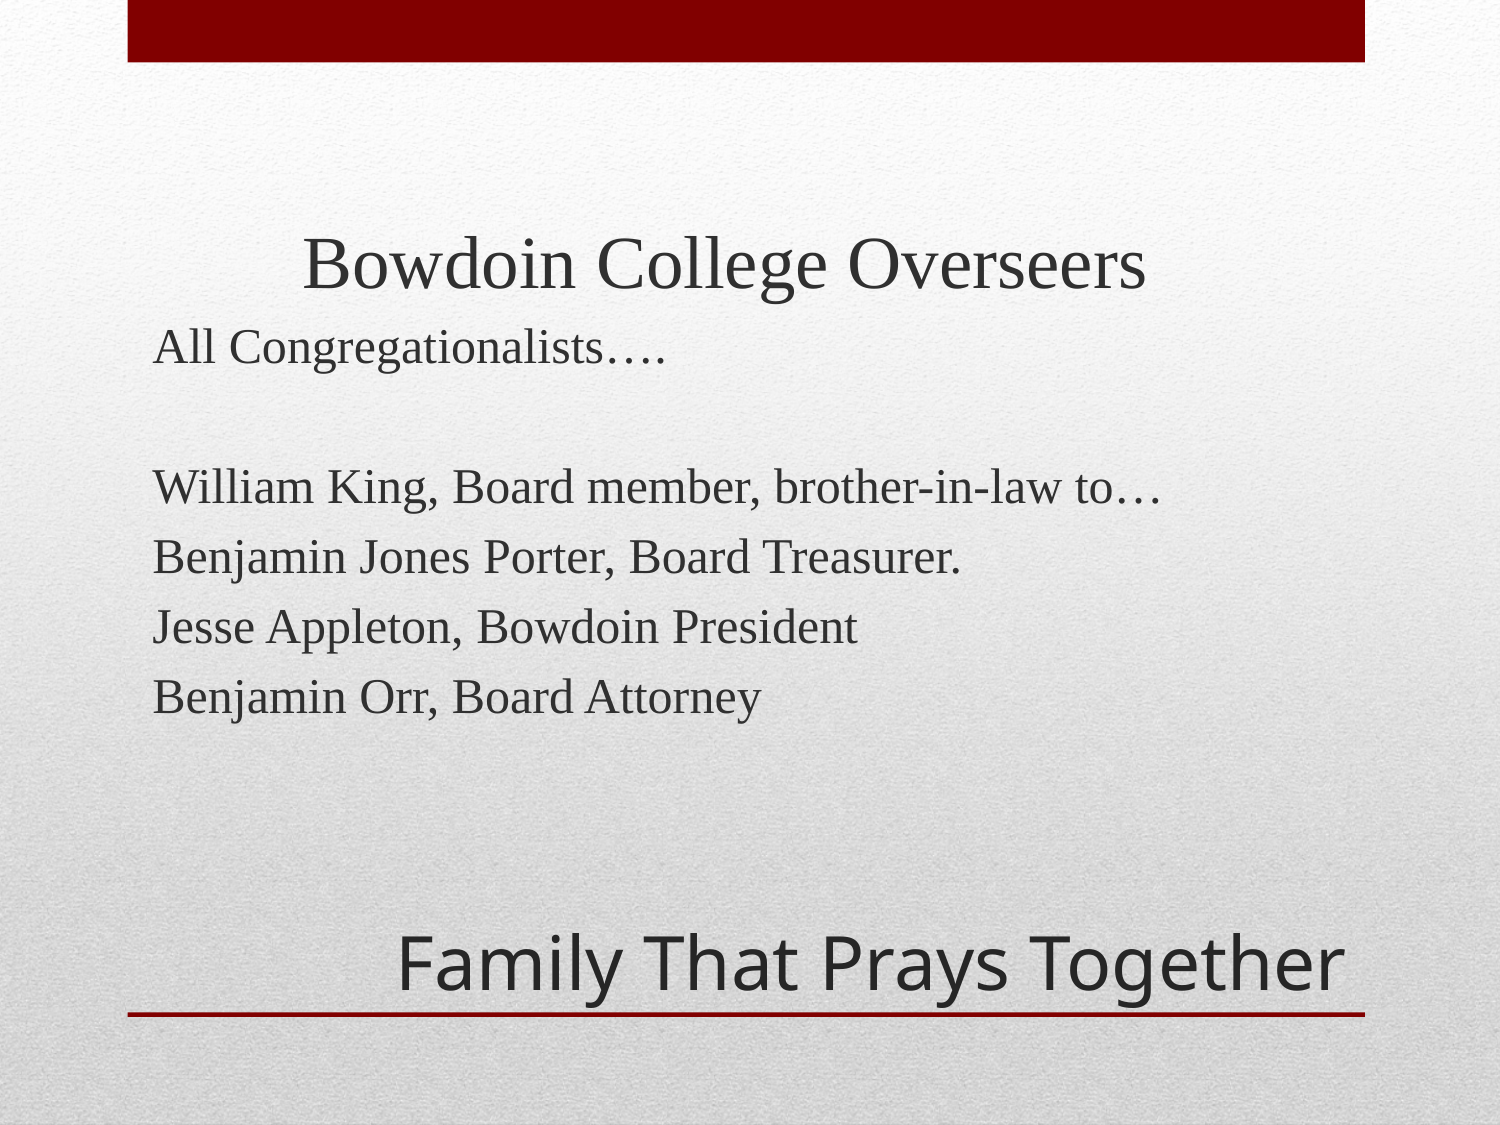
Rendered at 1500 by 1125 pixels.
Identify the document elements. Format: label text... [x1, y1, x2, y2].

list Bowdoin College Overseers All Congregationalists…. William King, Board member, brother-in-law to… Benjamin Jones Porter, Board Treasurer. Jesse Appleton, Bowdoin President Benjamin Orr, Board Attorney [137, 112, 1375, 825]
title Family That Prays Together [125, 900, 1363, 1013]
